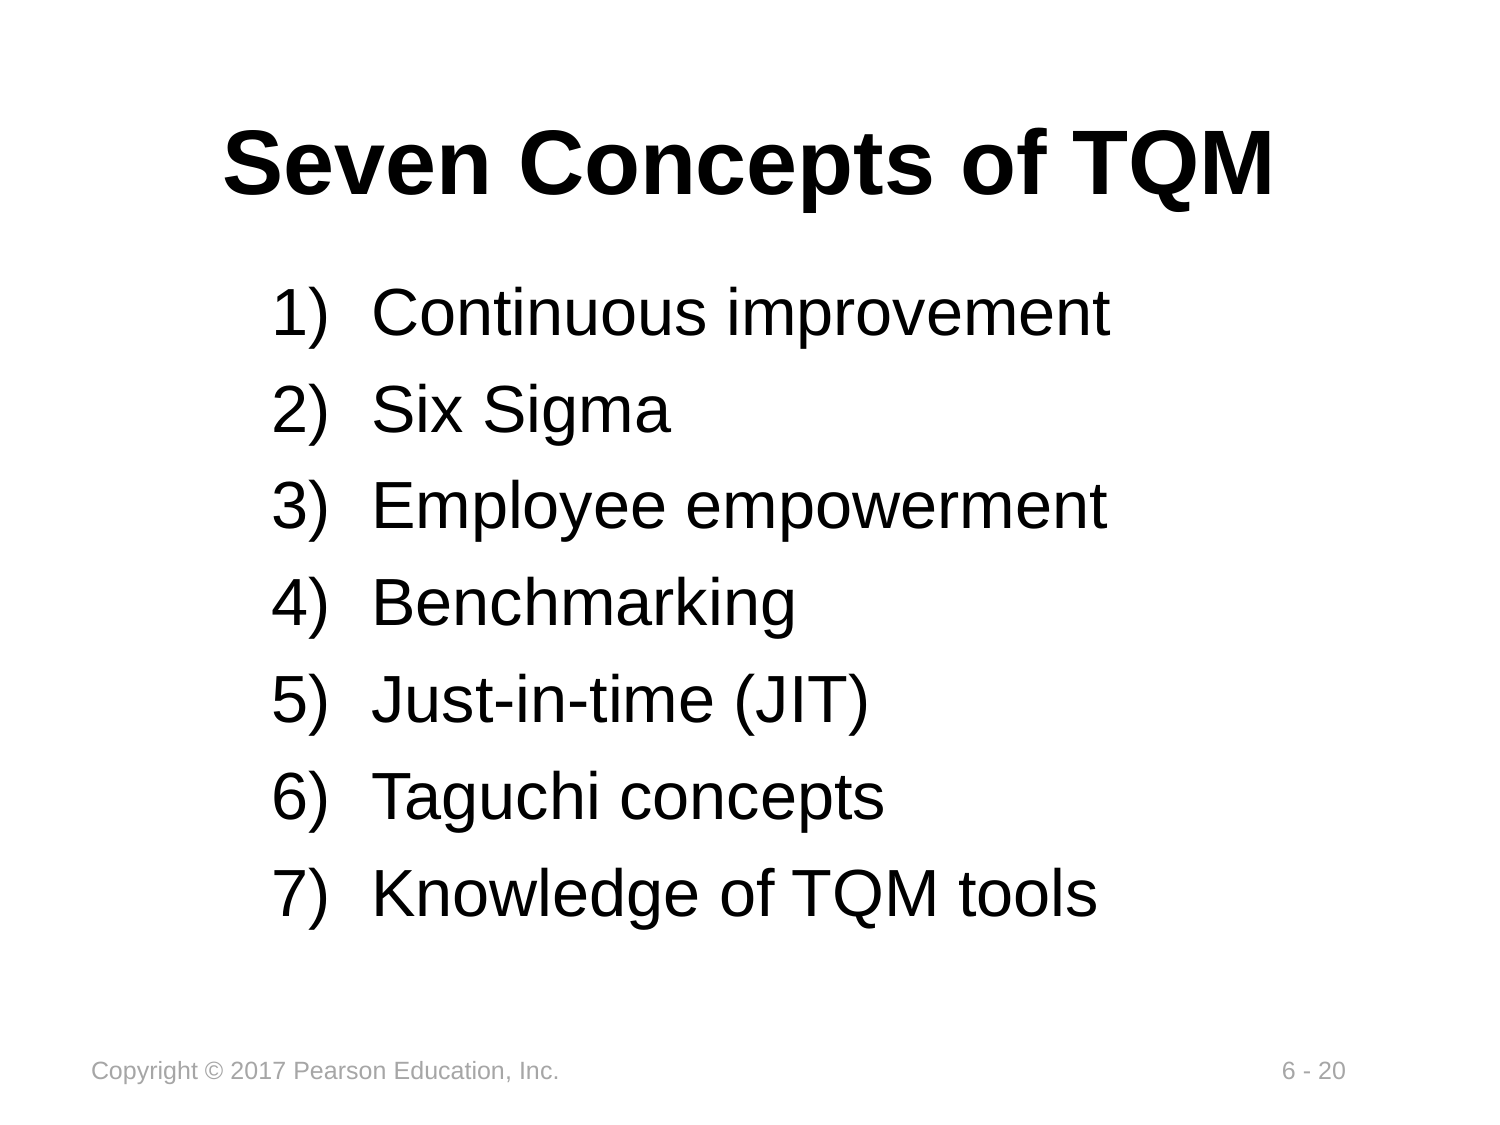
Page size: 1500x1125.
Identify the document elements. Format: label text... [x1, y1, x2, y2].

title Seven Concepts of TQM [112, 73, 1388, 243]
list Continuous improvement Six Sigma Employee empowerment Benchmarking Just-in-time (JIT) Taguchi concepts Knowledge of TQM tools [256, 270, 1244, 1004]
